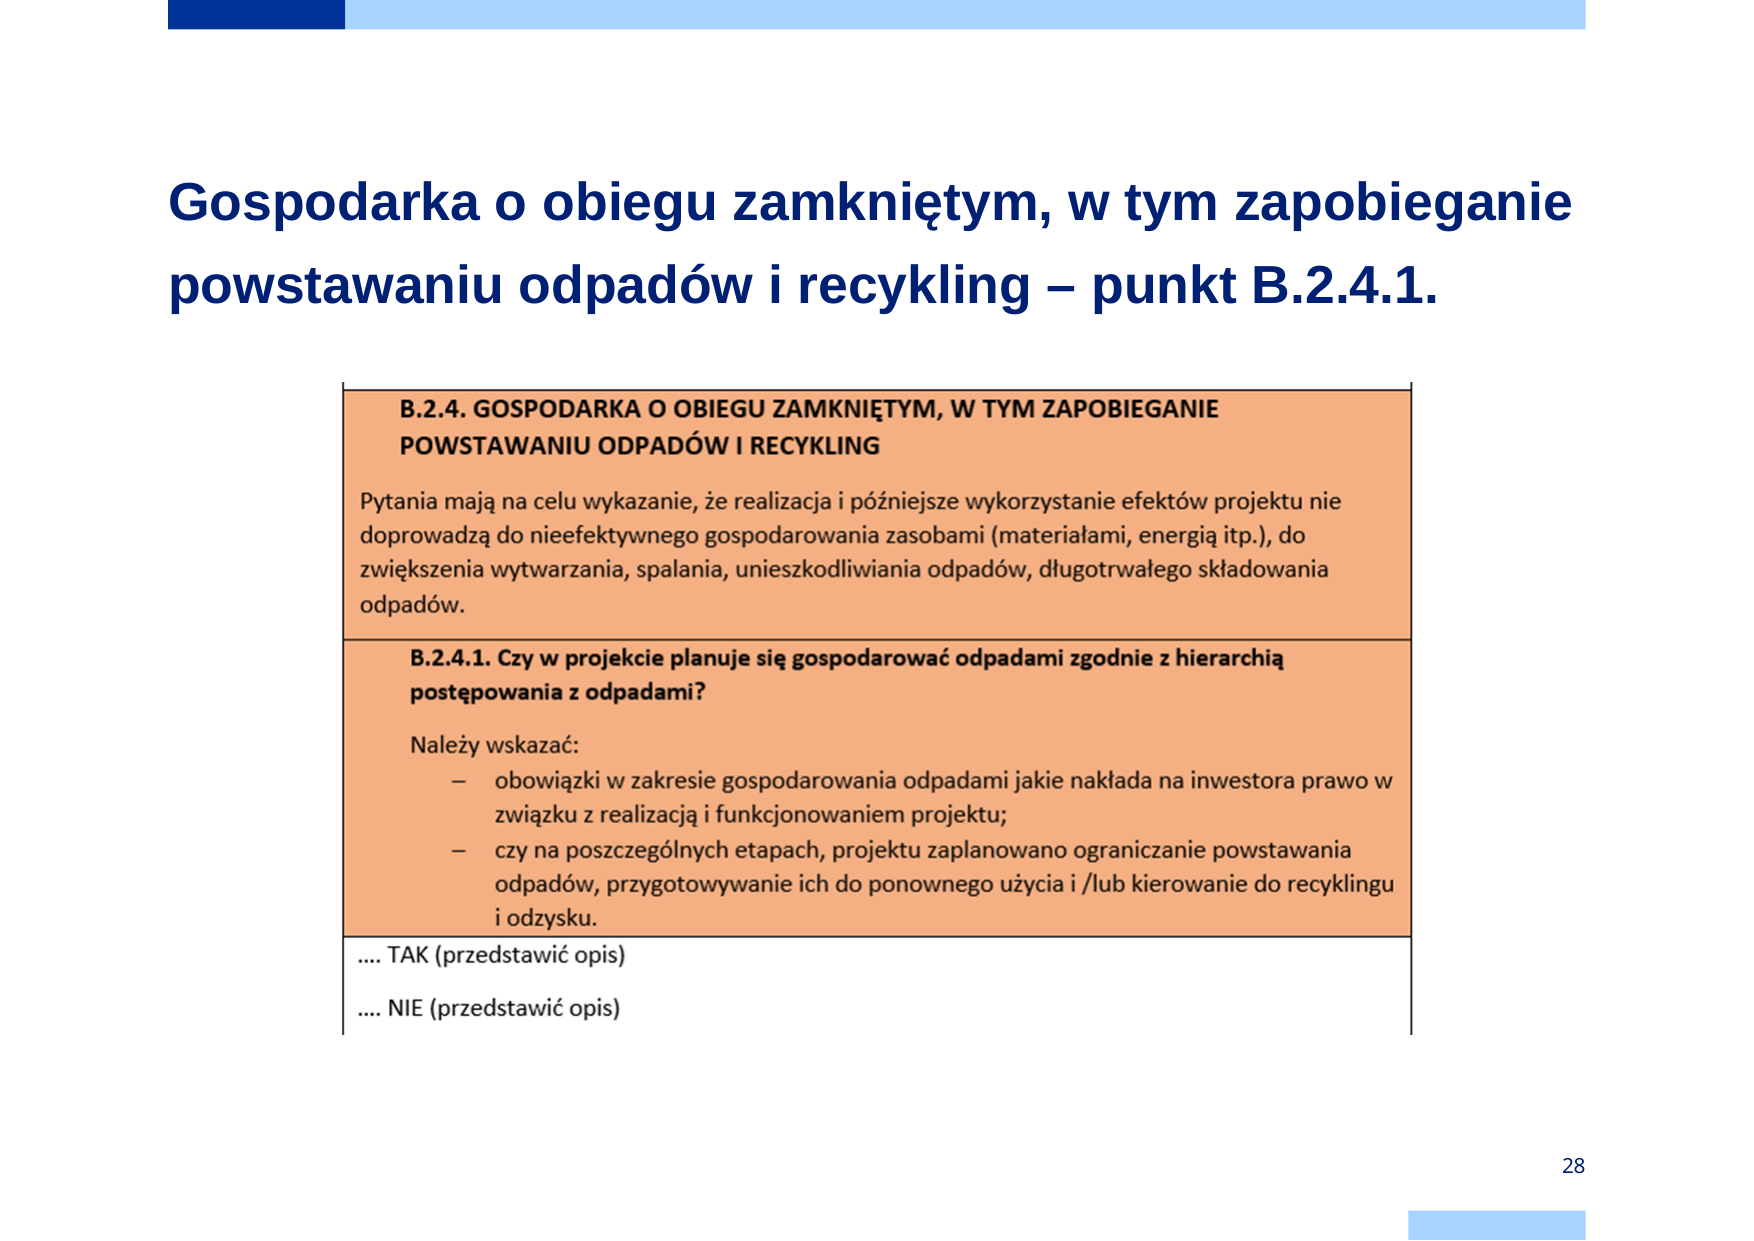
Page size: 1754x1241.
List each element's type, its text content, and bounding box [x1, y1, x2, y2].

slide_number 28 [1408, 1151, 1586, 1182]
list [335, 382, 1418, 1035]
title Gospodarka o obiegu zamkniętym, w tym zapobieganie powstawaniu odpadów i recykling – punkt B.2.4.1. [168, 147, 1586, 325]
